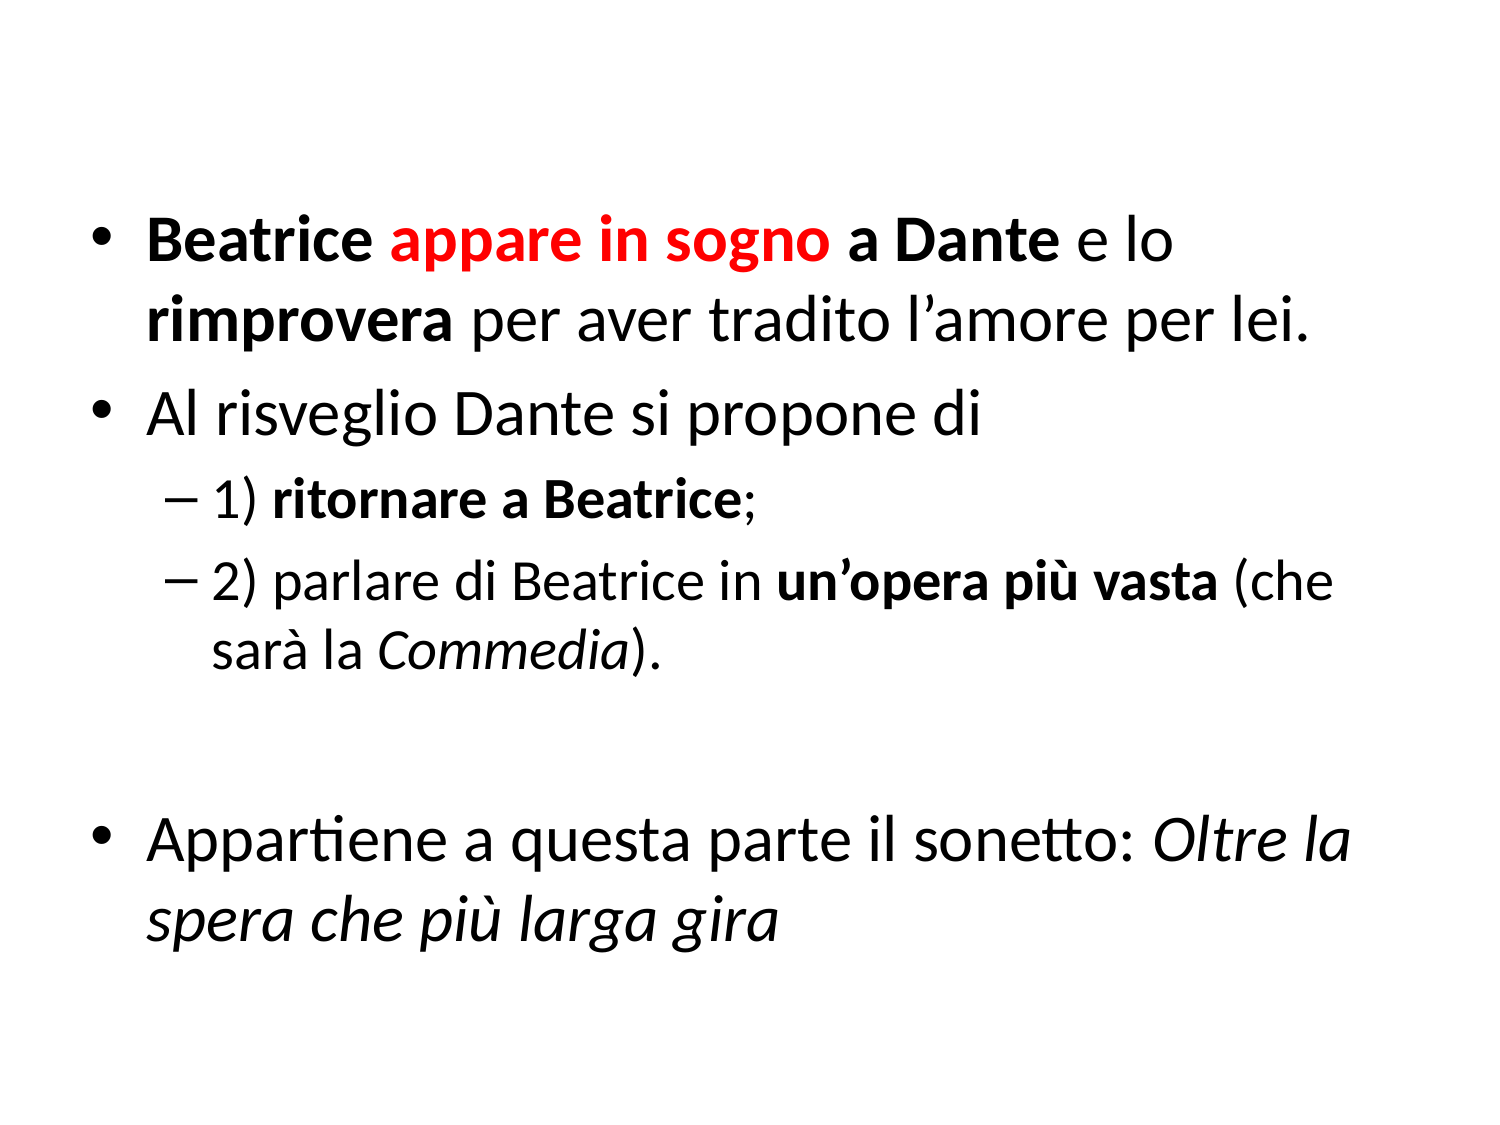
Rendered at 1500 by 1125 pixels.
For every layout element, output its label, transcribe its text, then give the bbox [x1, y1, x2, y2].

list Beatrice appare in sogno a Dante e lo rimprovera per aver tradito l’amore per lei. Al risveglio Dante si propone di 1) ritornare a Beatrice; 2) parlare di Beatrice in un’opera più vasta (che sarà la Commedia). Appartiene a questa parte il sonetto: Oltre la spera che più larga gira [75, 187, 1425, 1005]
